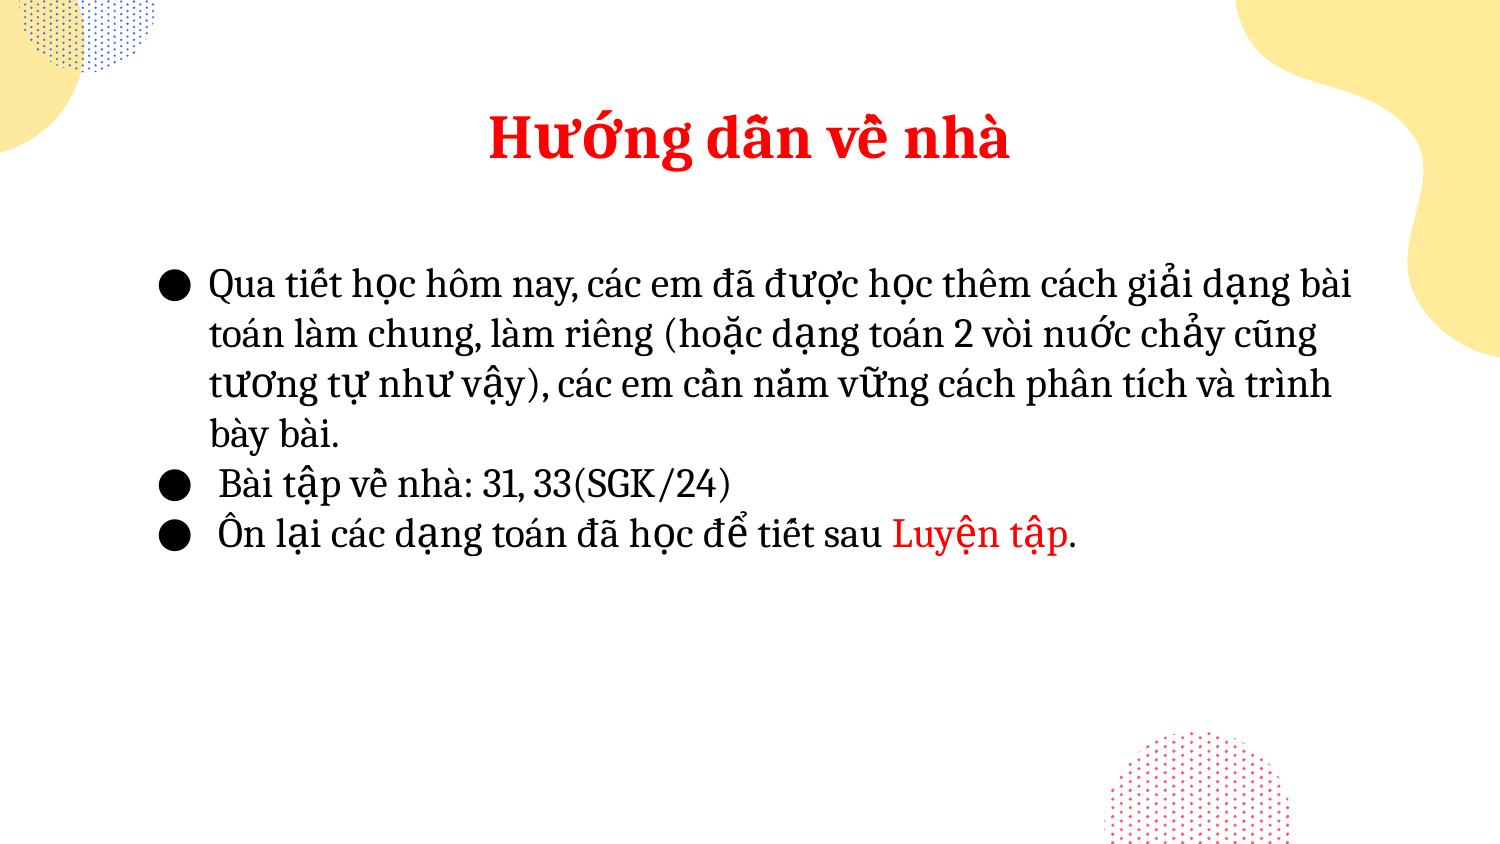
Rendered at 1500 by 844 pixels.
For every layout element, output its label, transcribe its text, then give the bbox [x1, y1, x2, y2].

list Qua tiết học hôm nay, các em đã được học thêm cách giải dạng bài toán làm chung, làm riêng (hoặc dạng toán 2 vòi nuớc chảy cũng tương tự như vậy), các em cần nắm vững cách phân tích và trình bày bài. Bài tập về nhà: 31, 33(SGK/24) Ôn lại các dạng toán đã học để tiết sau Luyện tập. [118, 189, 1382, 622]
title Hướng dẫn về nhà [118, 88, 1382, 179]
